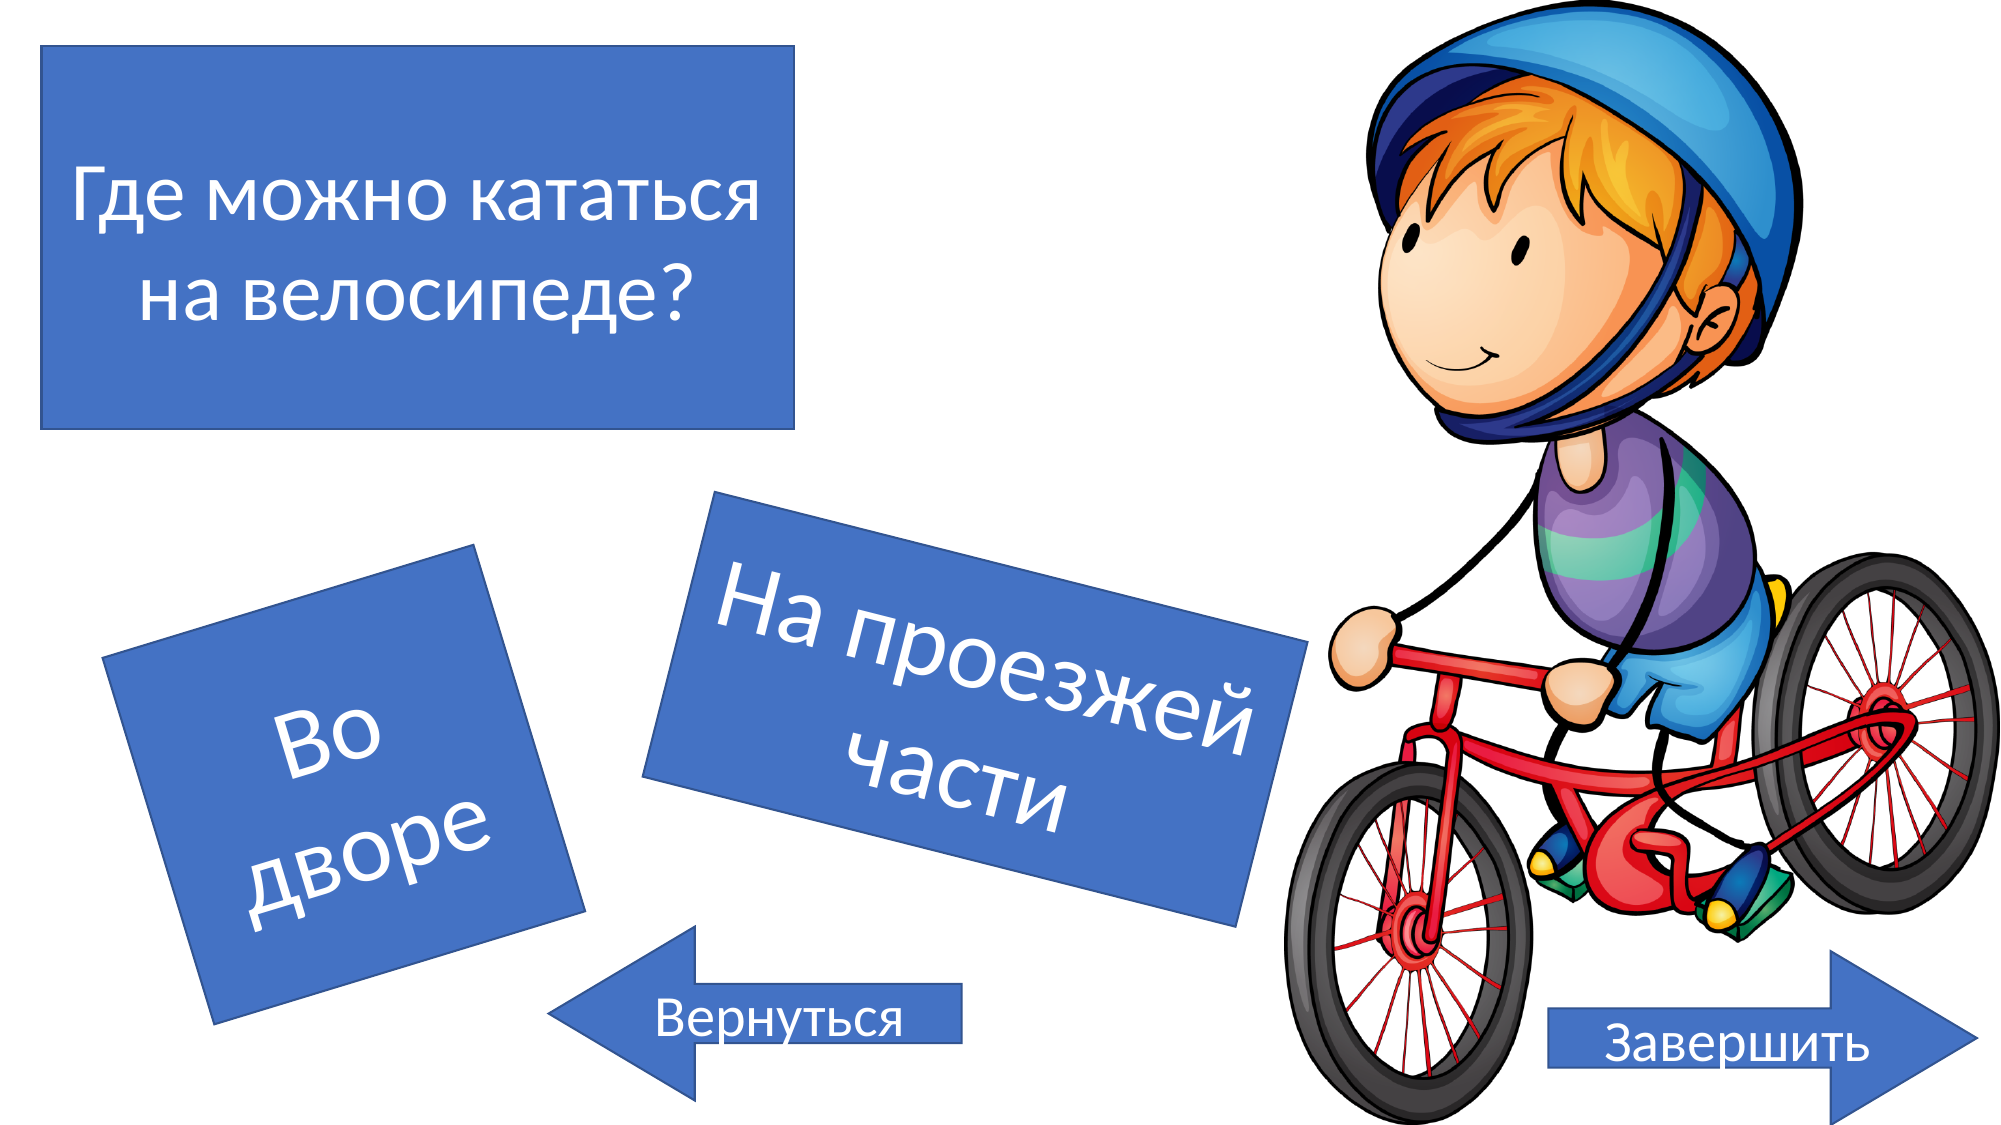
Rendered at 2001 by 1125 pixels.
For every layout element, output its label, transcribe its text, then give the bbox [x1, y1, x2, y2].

text_box Вернуться [546, 924, 963, 1103]
text_box Где можно кататься на велосипеде? [40, 45, 795, 430]
text_box Во дворе [101, 543, 587, 1026]
picture [1284, 0, 2000, 1125]
text_box На проезжей части [641, 490, 1284, 928]
